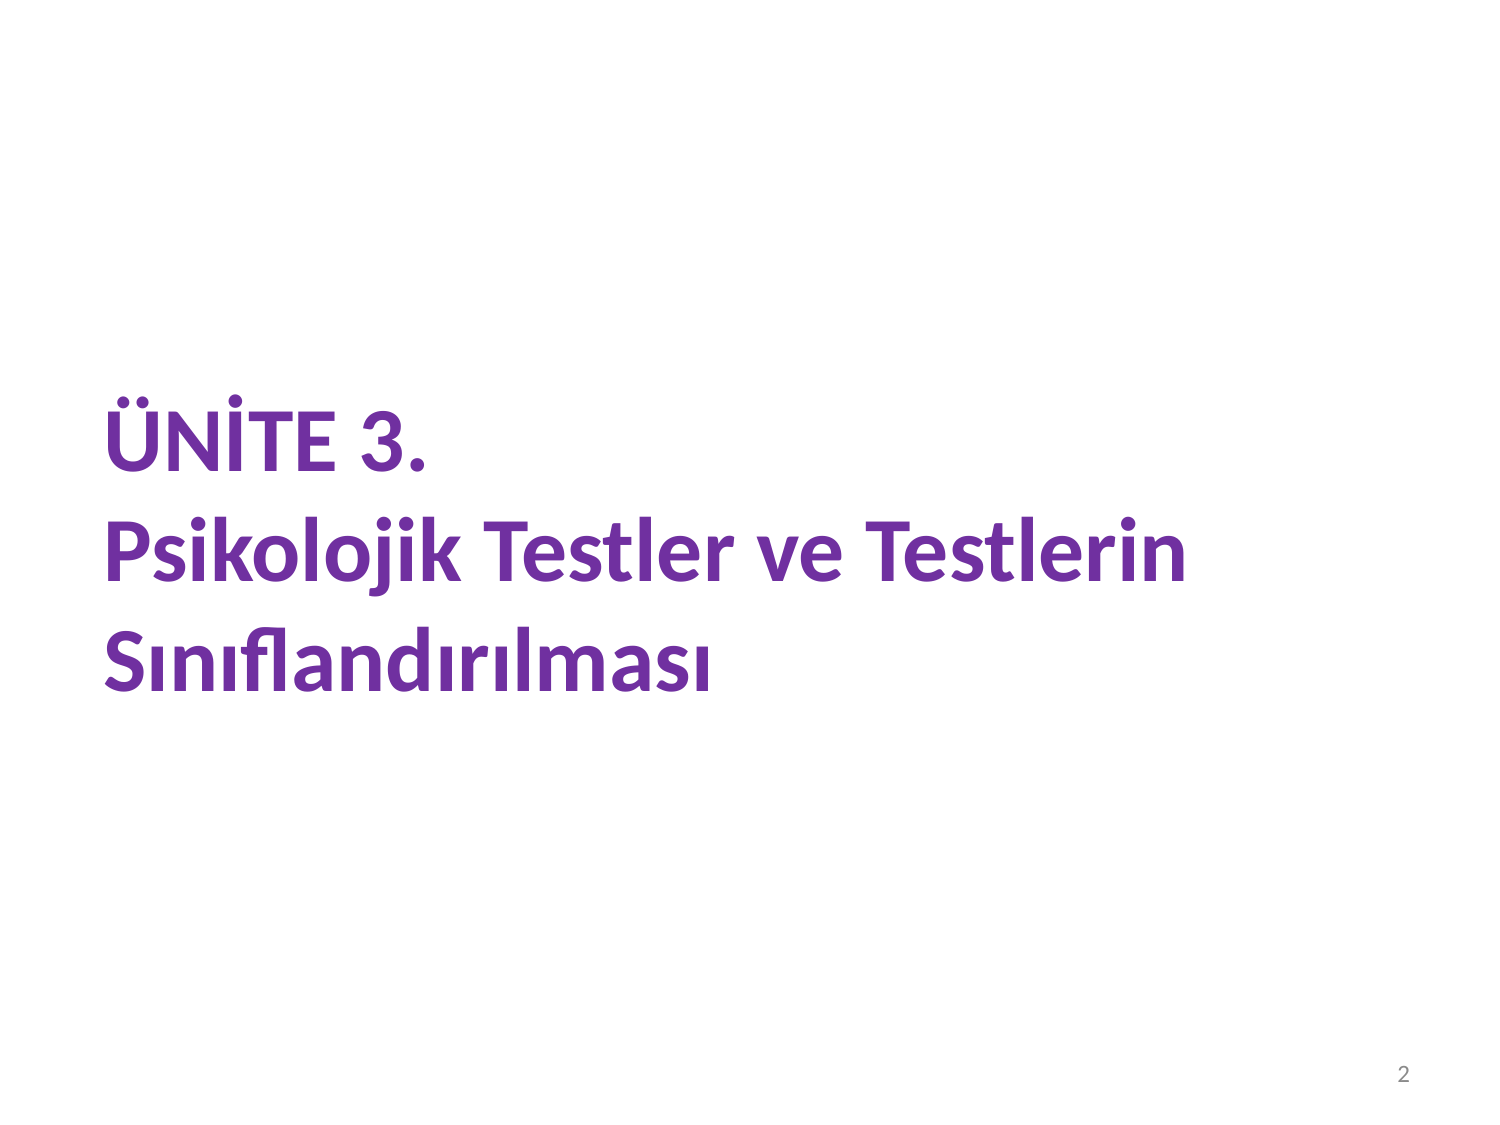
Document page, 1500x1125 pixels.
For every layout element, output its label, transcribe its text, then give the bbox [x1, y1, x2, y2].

slide_number 2 [1074, 1042, 1425, 1103]
title ÜNİTE 3. Psikolojik Testler ve Testlerin Sınıflandırılması [88, 361, 1439, 728]
